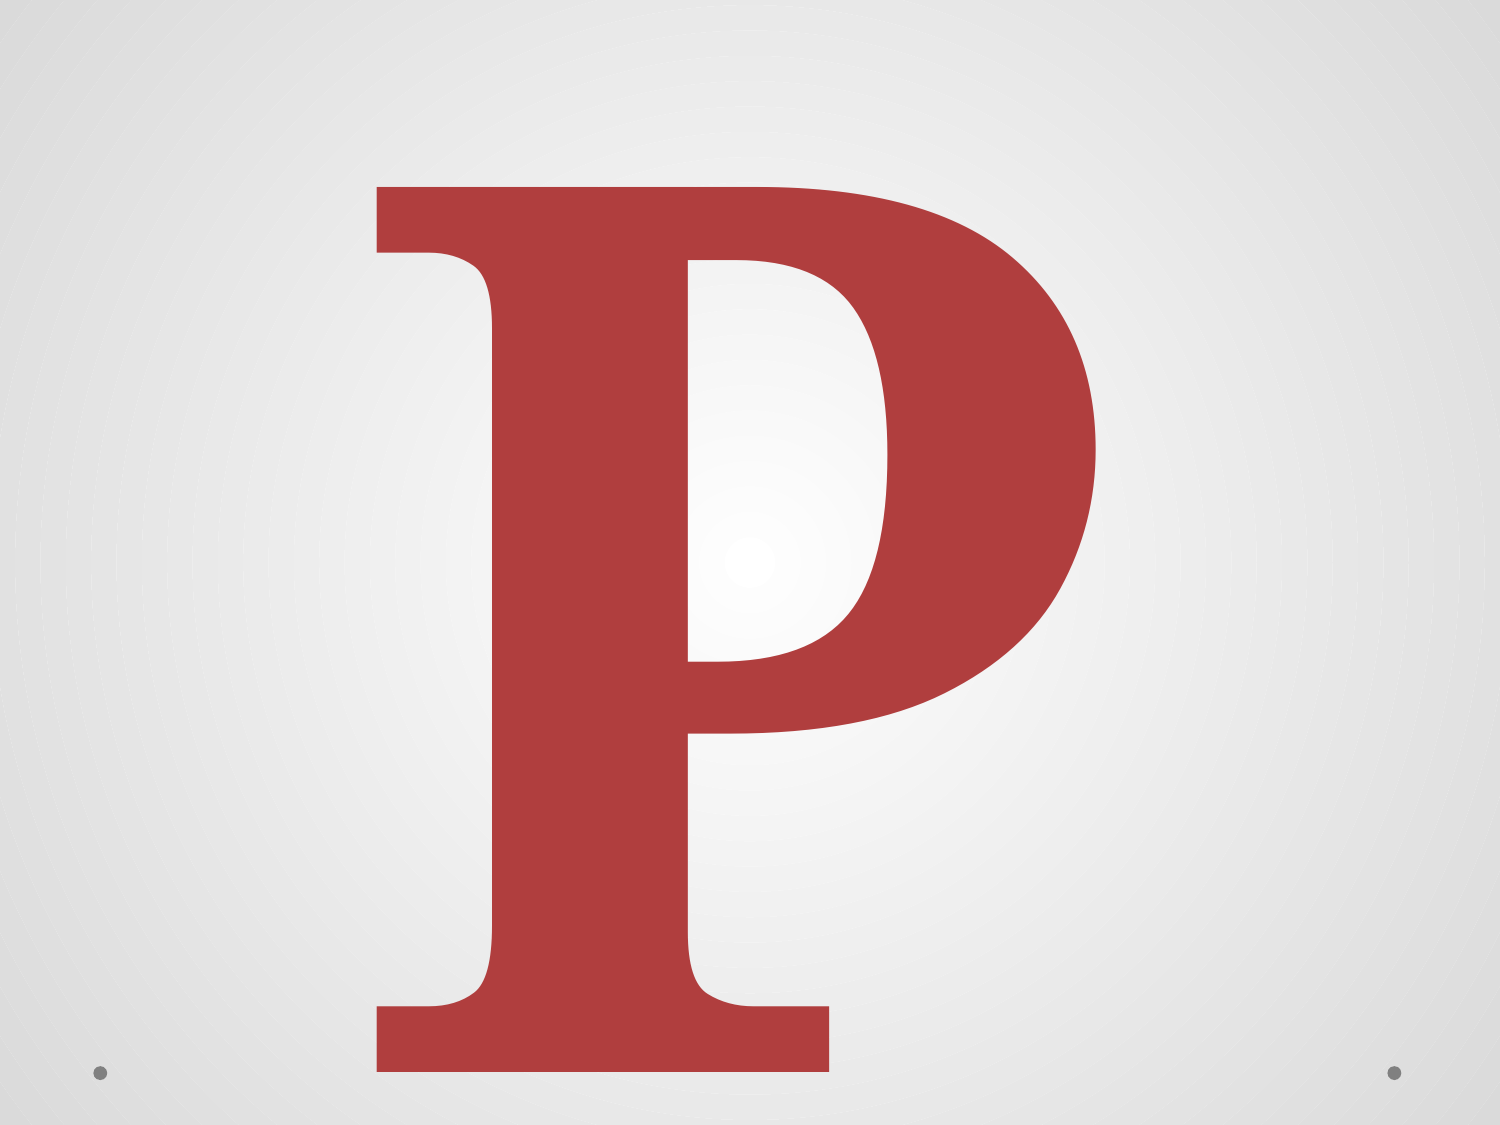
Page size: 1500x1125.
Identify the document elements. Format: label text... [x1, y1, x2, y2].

text_box P [324, 0, 1150, 1125]
